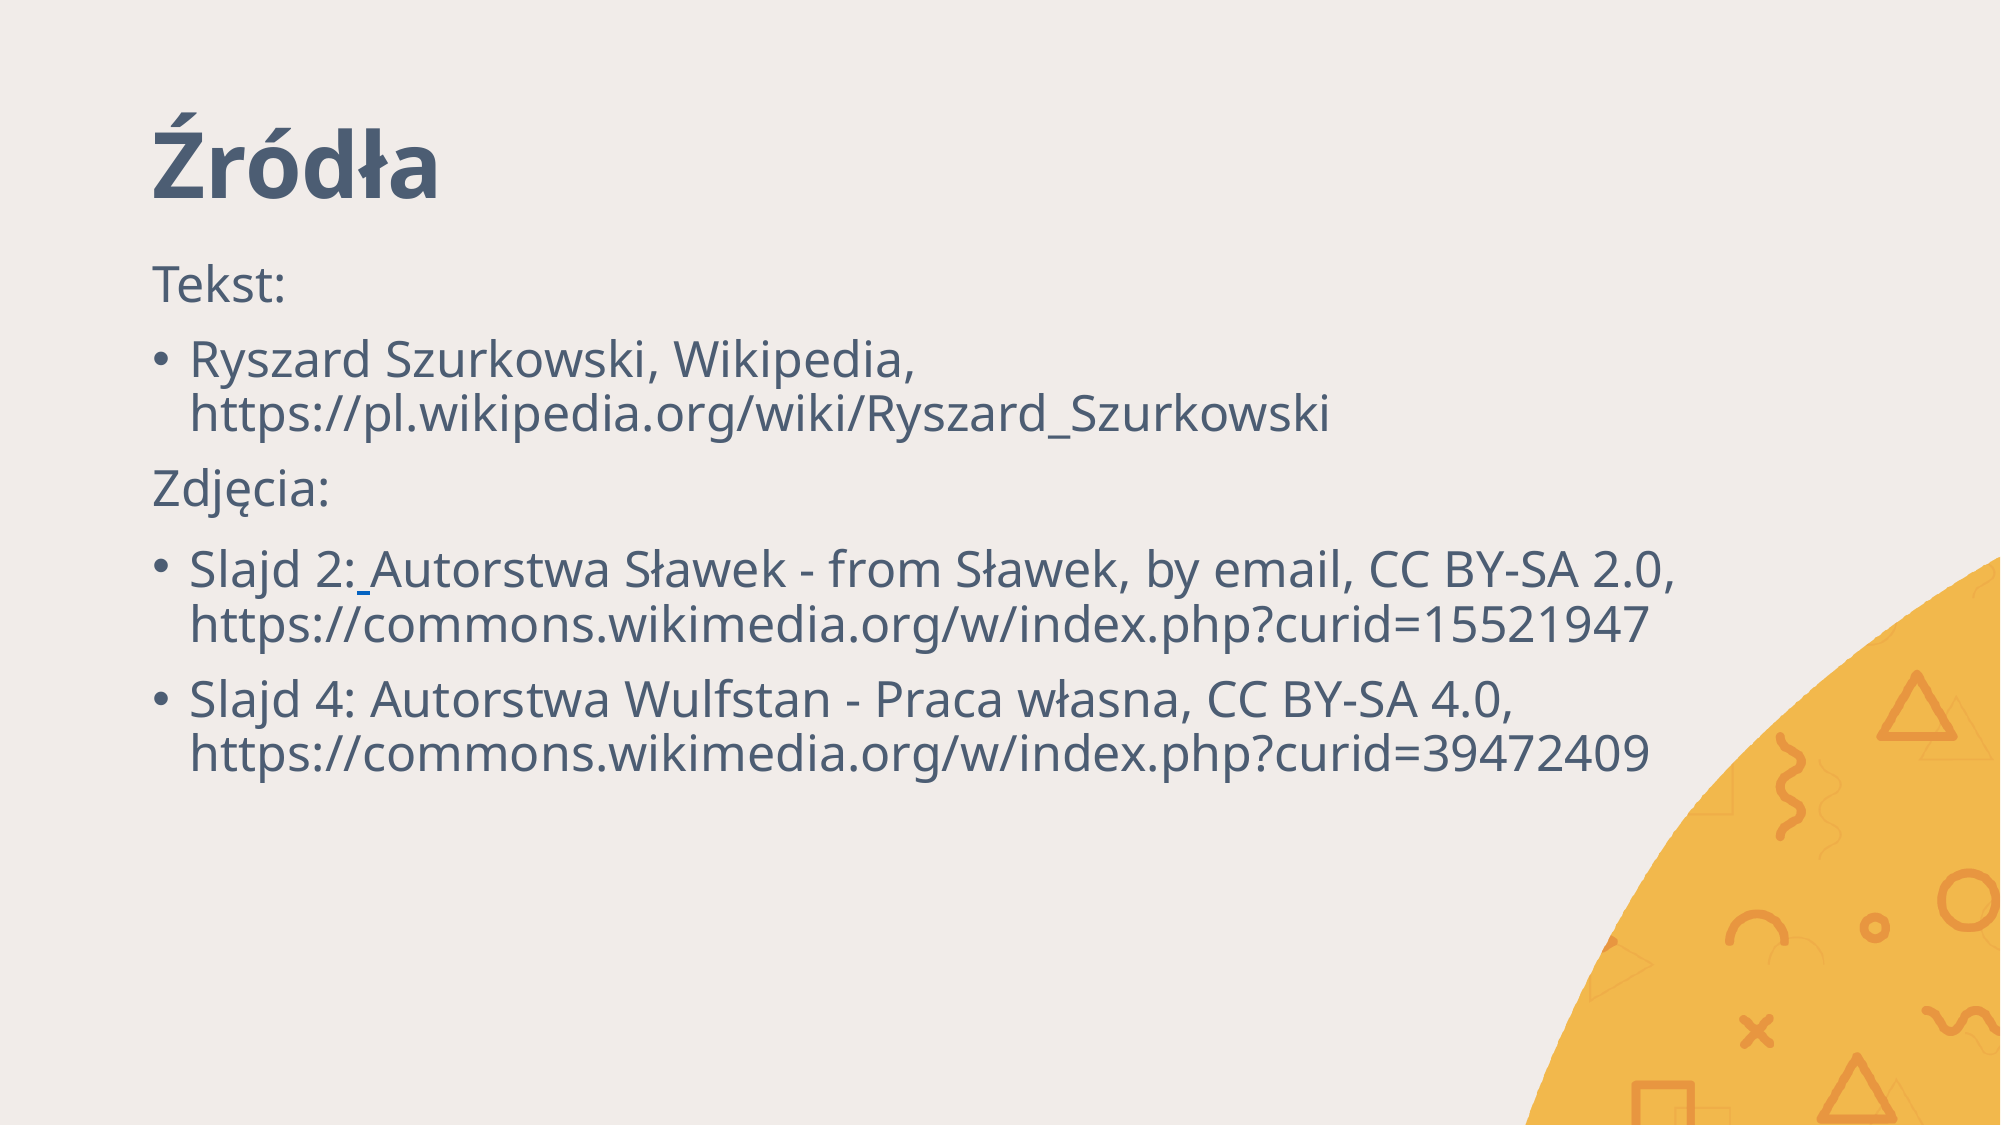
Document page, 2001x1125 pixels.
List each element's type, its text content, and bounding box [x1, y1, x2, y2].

picture [1486, 500, 2001, 1125]
title Źródła [137, 59, 1863, 251]
list Tekst: Ryszard Szurkowski, Wikipedia, https://pl.wikipedia.org/wiki/Ryszard_Szurkowski Zdjęcia: Slajd 2: Autorstwa Sławek - from Sławek, by email, CC BY-SA 2.0, https://commons.wikimedia.org/w/index.php?curid=15521947 Slajd 4: Autorstwa Wulfstan - Praca własna, CC BY-SA 4.0, https://commons.wikimedia.org/w/index.php?curid=39472409 [137, 251, 1863, 966]
